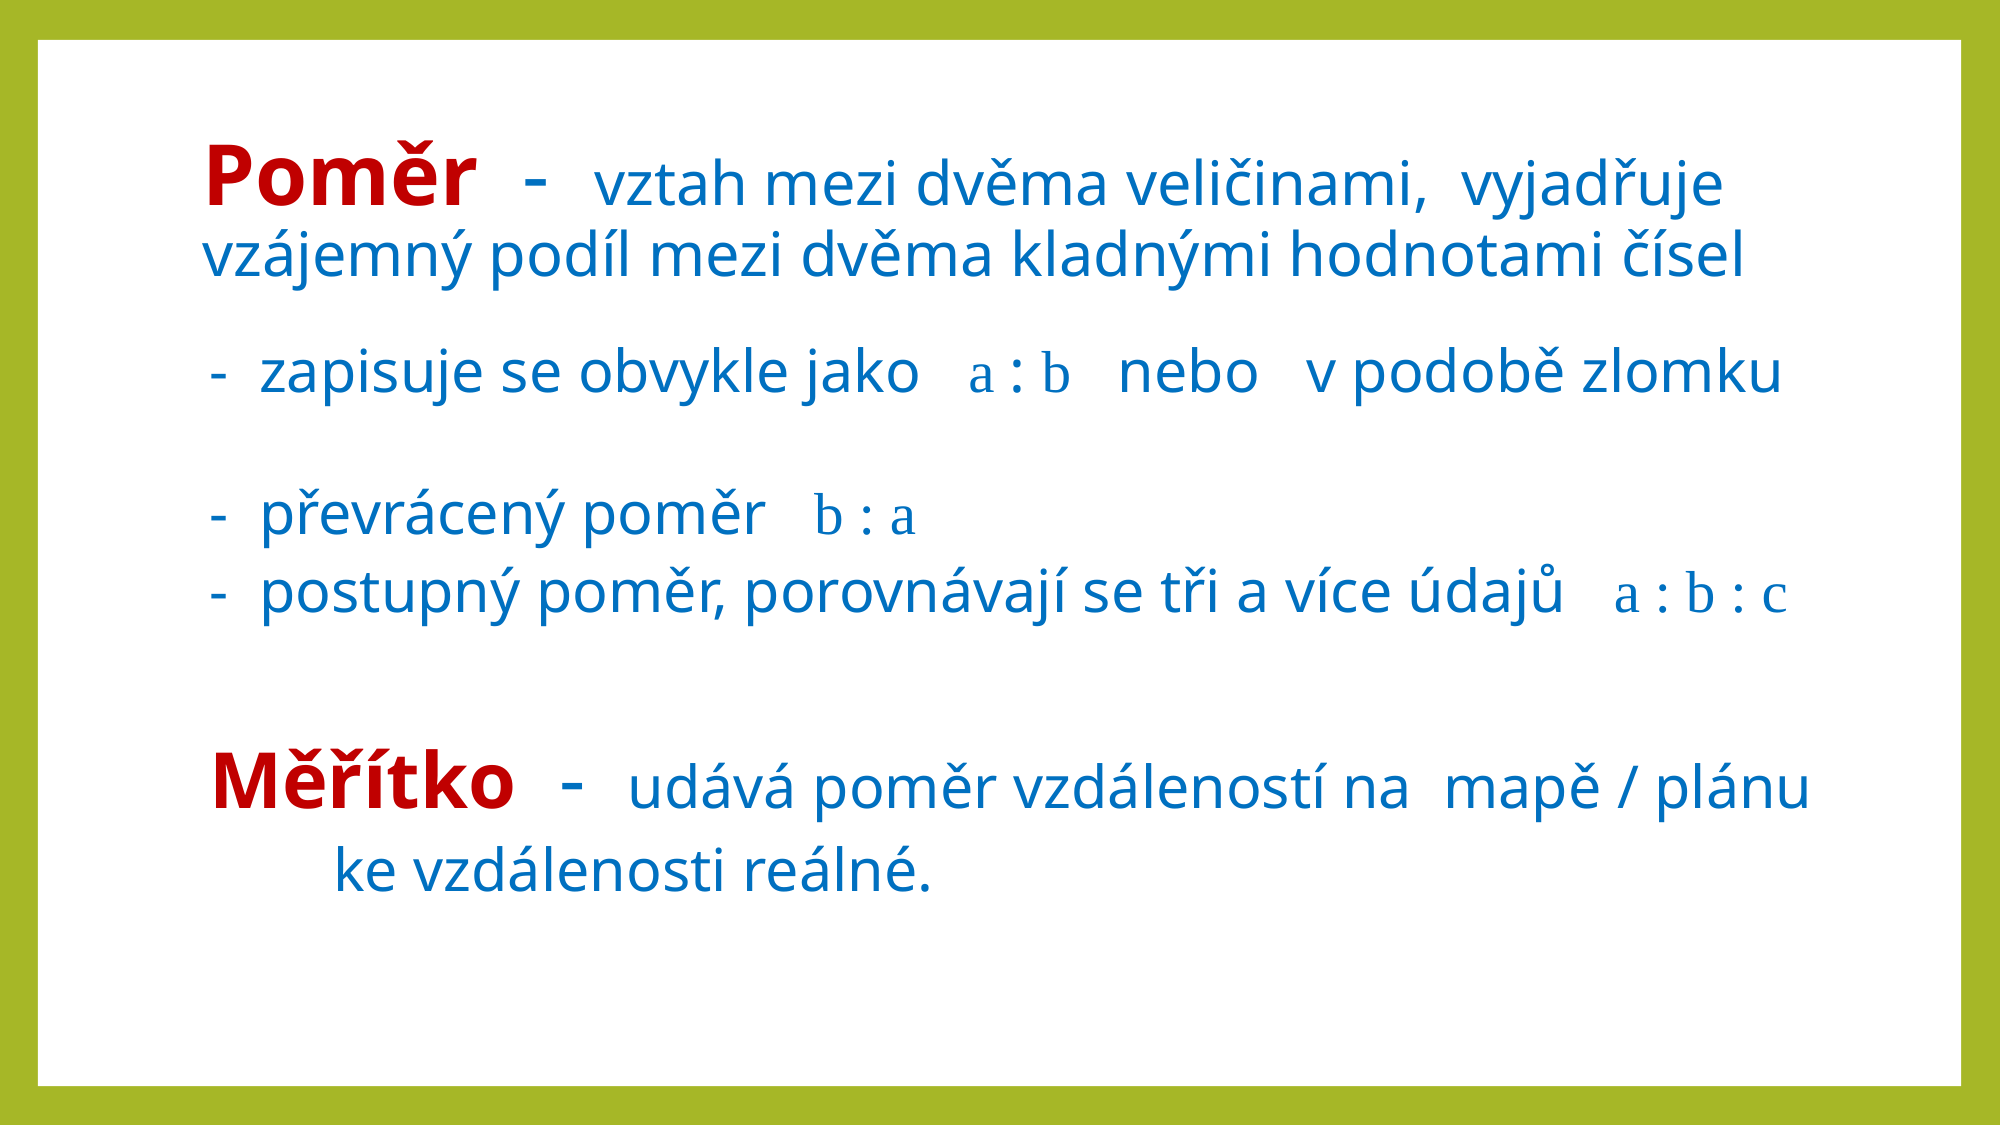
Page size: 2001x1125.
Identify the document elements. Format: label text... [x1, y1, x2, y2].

title Poměr - vztah mezi dvěma veličinami, vyjadřuje vzájemný podíl mezi dvěma kladnými hodnotami čísel [187, 99, 1808, 323]
